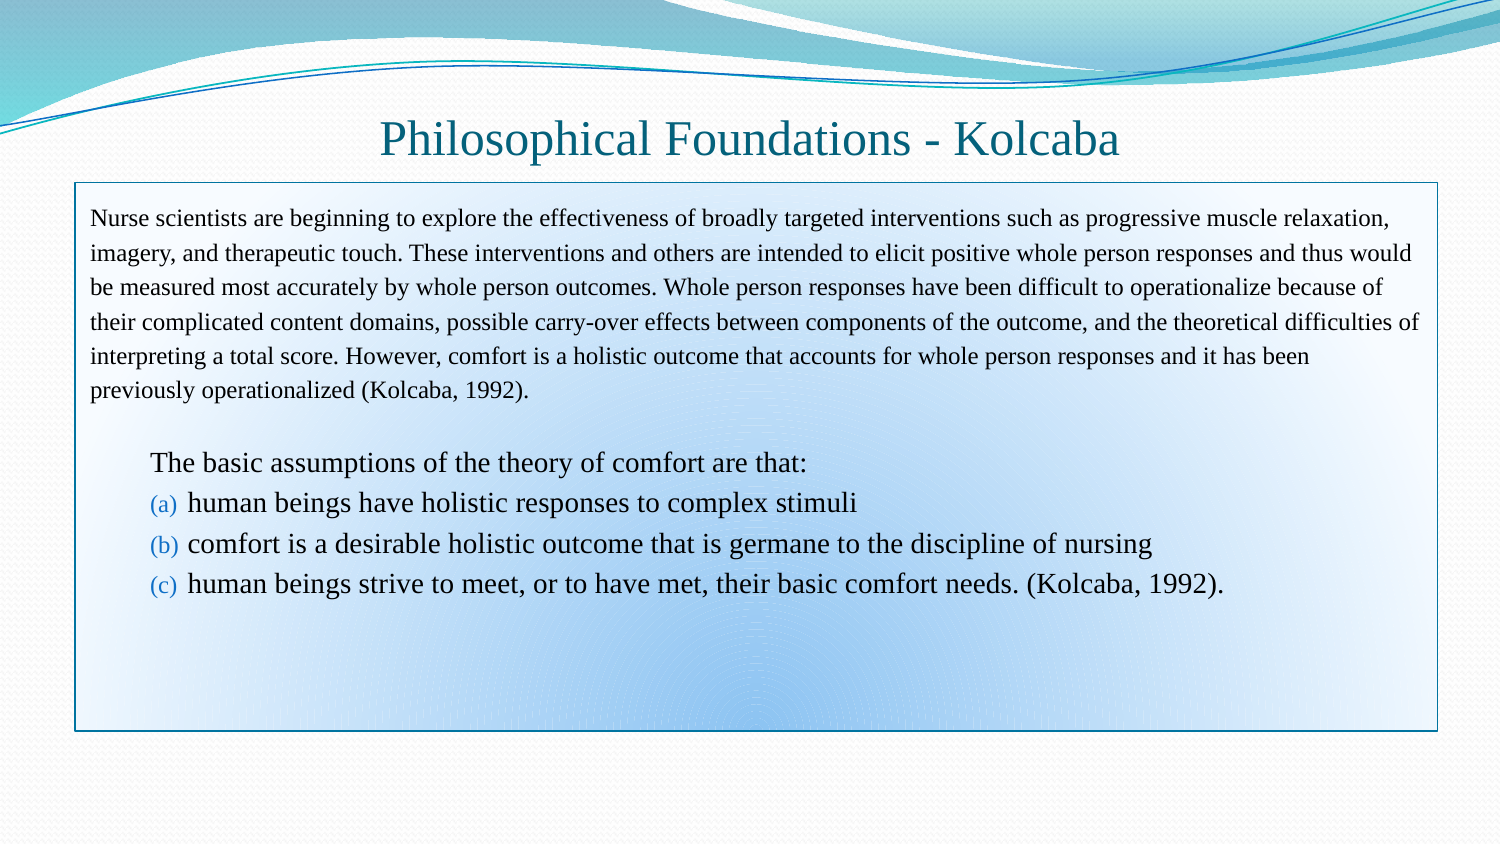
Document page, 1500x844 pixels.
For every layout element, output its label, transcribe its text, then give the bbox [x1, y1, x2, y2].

list Nurse scientists are beginning to explore the effectiveness of broadly targeted interventions such as progressive muscle relaxation, imagery, and therapeutic touch. These interventions and others are intended to elicit positive whole person responses and thus would be measured most accurately by whole person outcomes. Whole person responses have been difficult to operationalize because of their complicated content domains, possible carry-over effects between components of the outcome, and the theoretical difficulties of interpreting a total score. However, comfort is a holistic outcome that accounts for whole person responses and it has been previously operationalized (Kolcaba, 1992). The basic assumptions of the theory of comfort are that: human beings have holistic responses to complex stimuli comfort is a desirable holistic outcome that is germane to the discipline of nursing human beings strive to meet, or to have met, their basic comfort needs. (Kolcaba, 1992). [74, 182, 1438, 732]
title Philosophical Foundations - Kolcaba [75, 86, 1425, 182]
